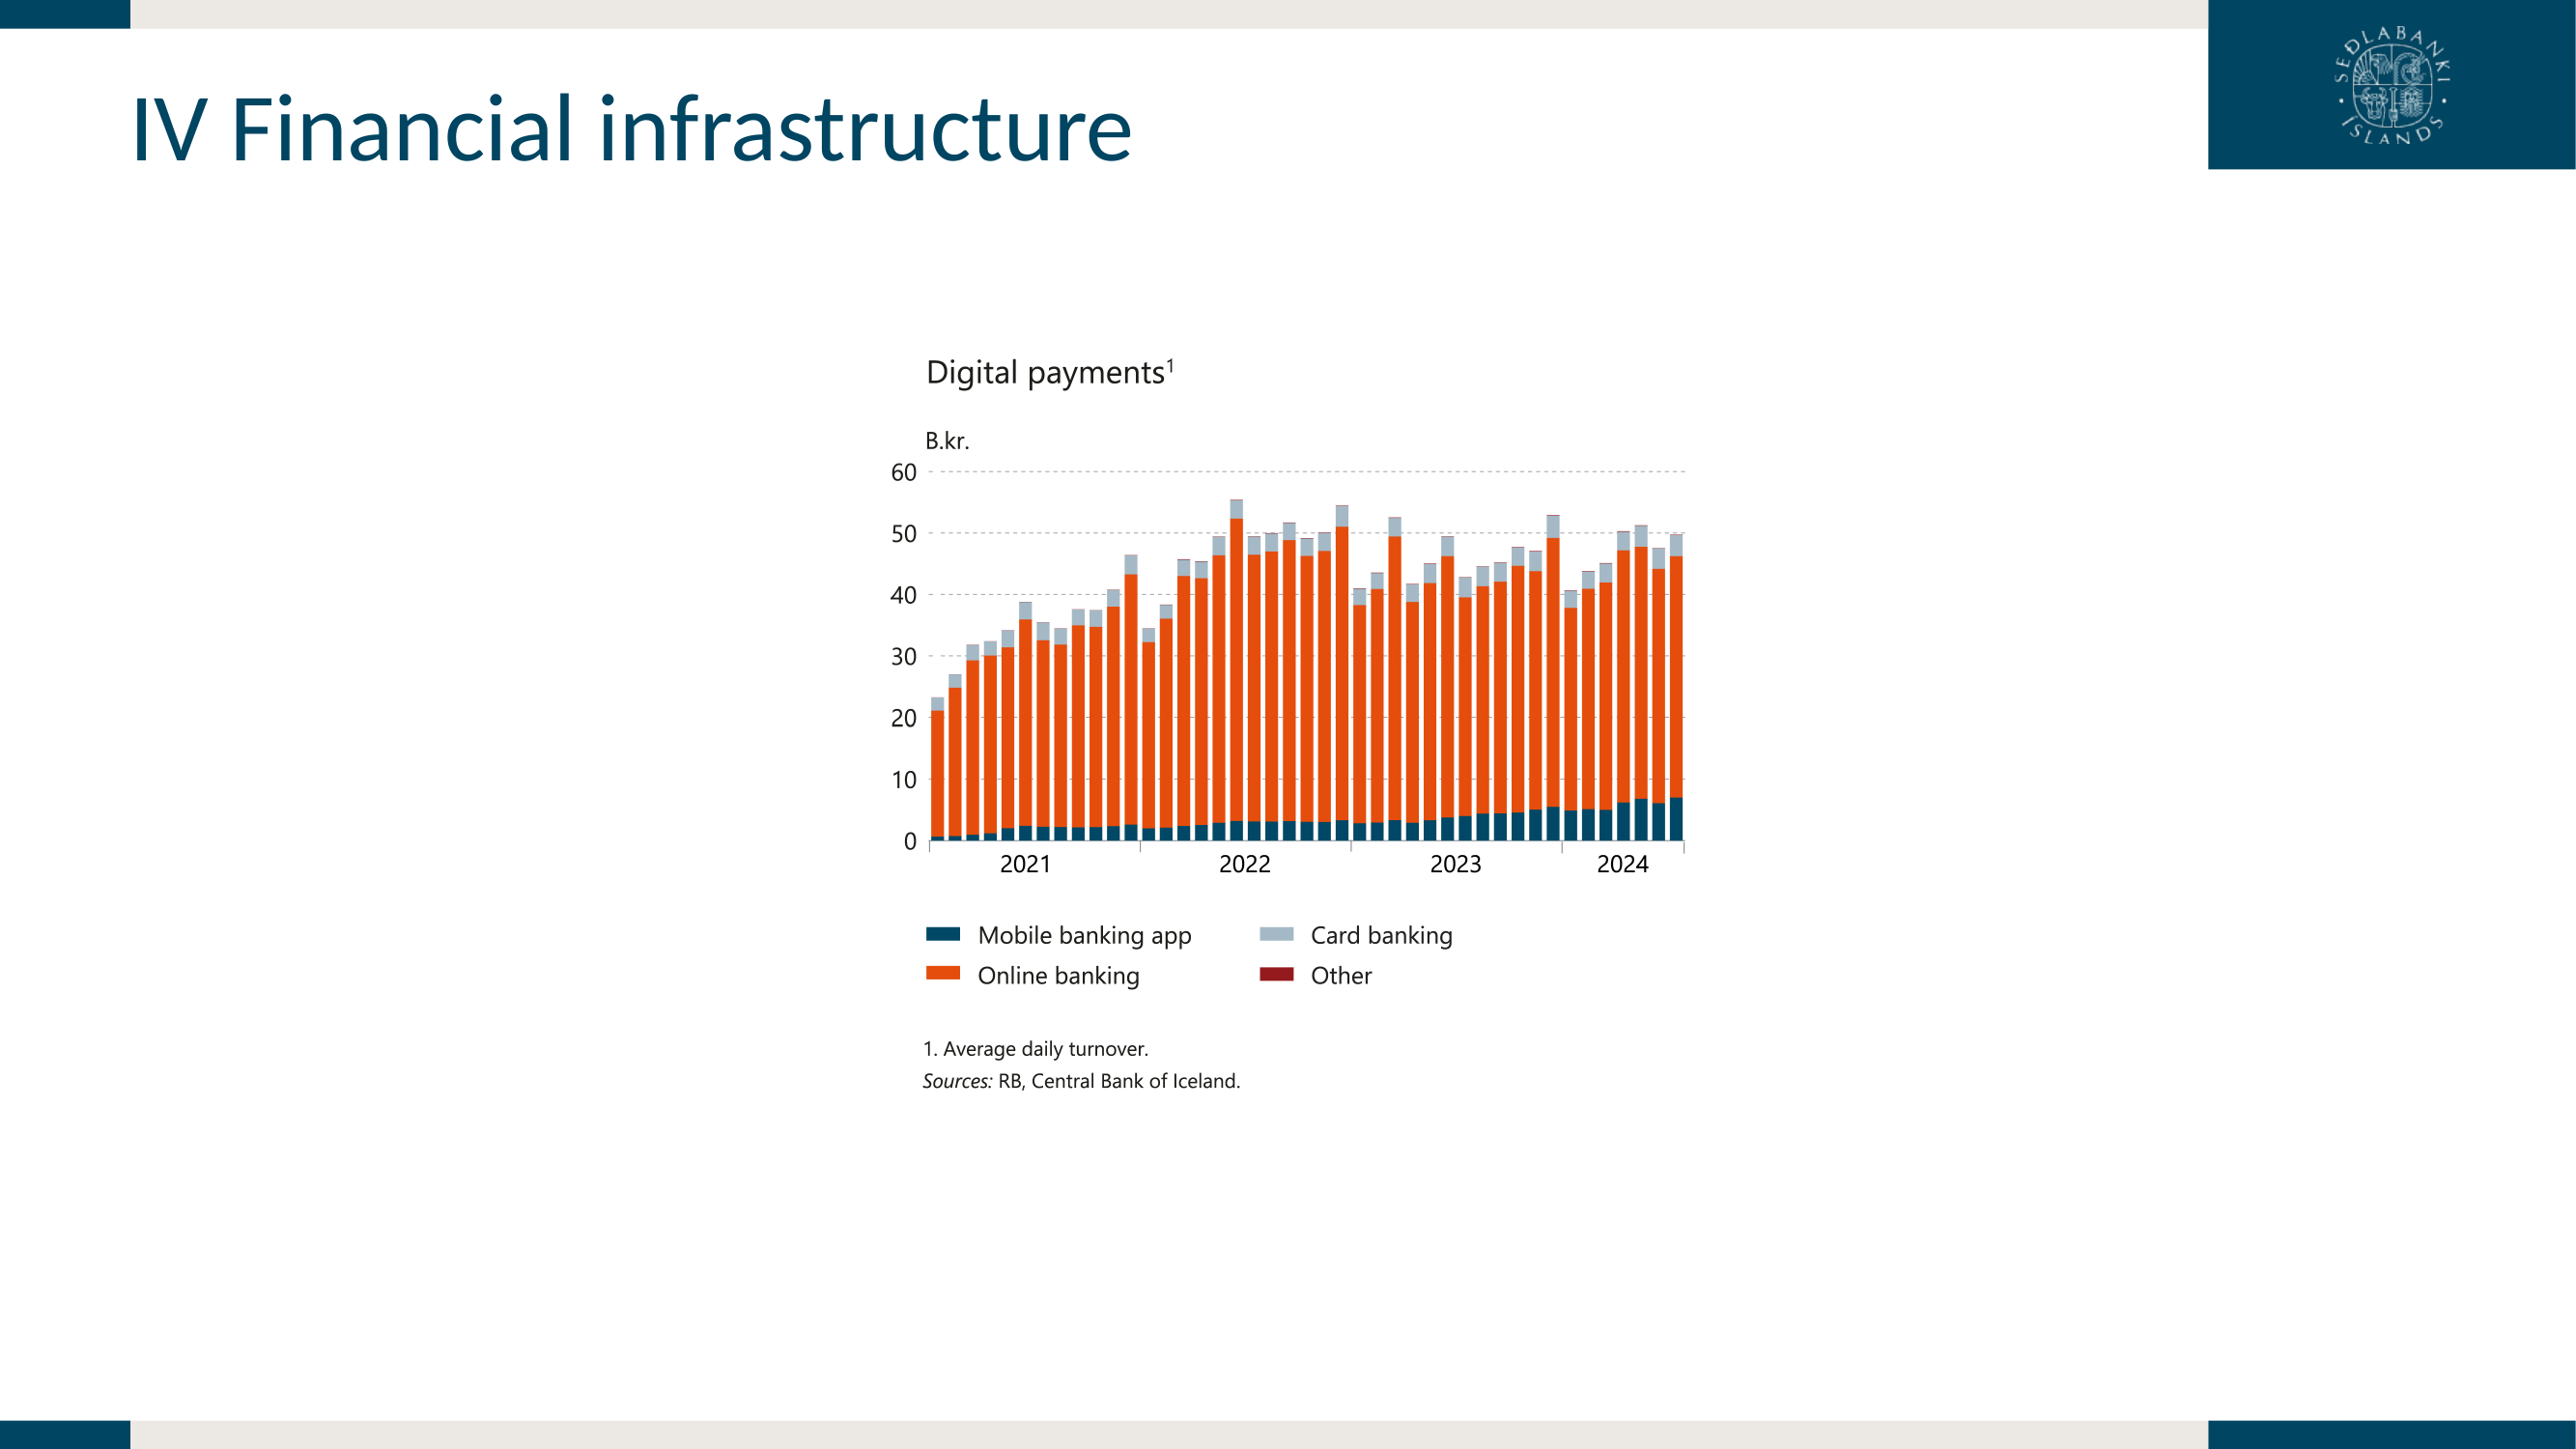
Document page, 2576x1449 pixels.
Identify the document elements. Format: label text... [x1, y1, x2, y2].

title IV Financial infrastructure [129, 86, 2178, 290]
picture [890, 358, 1685, 1091]
